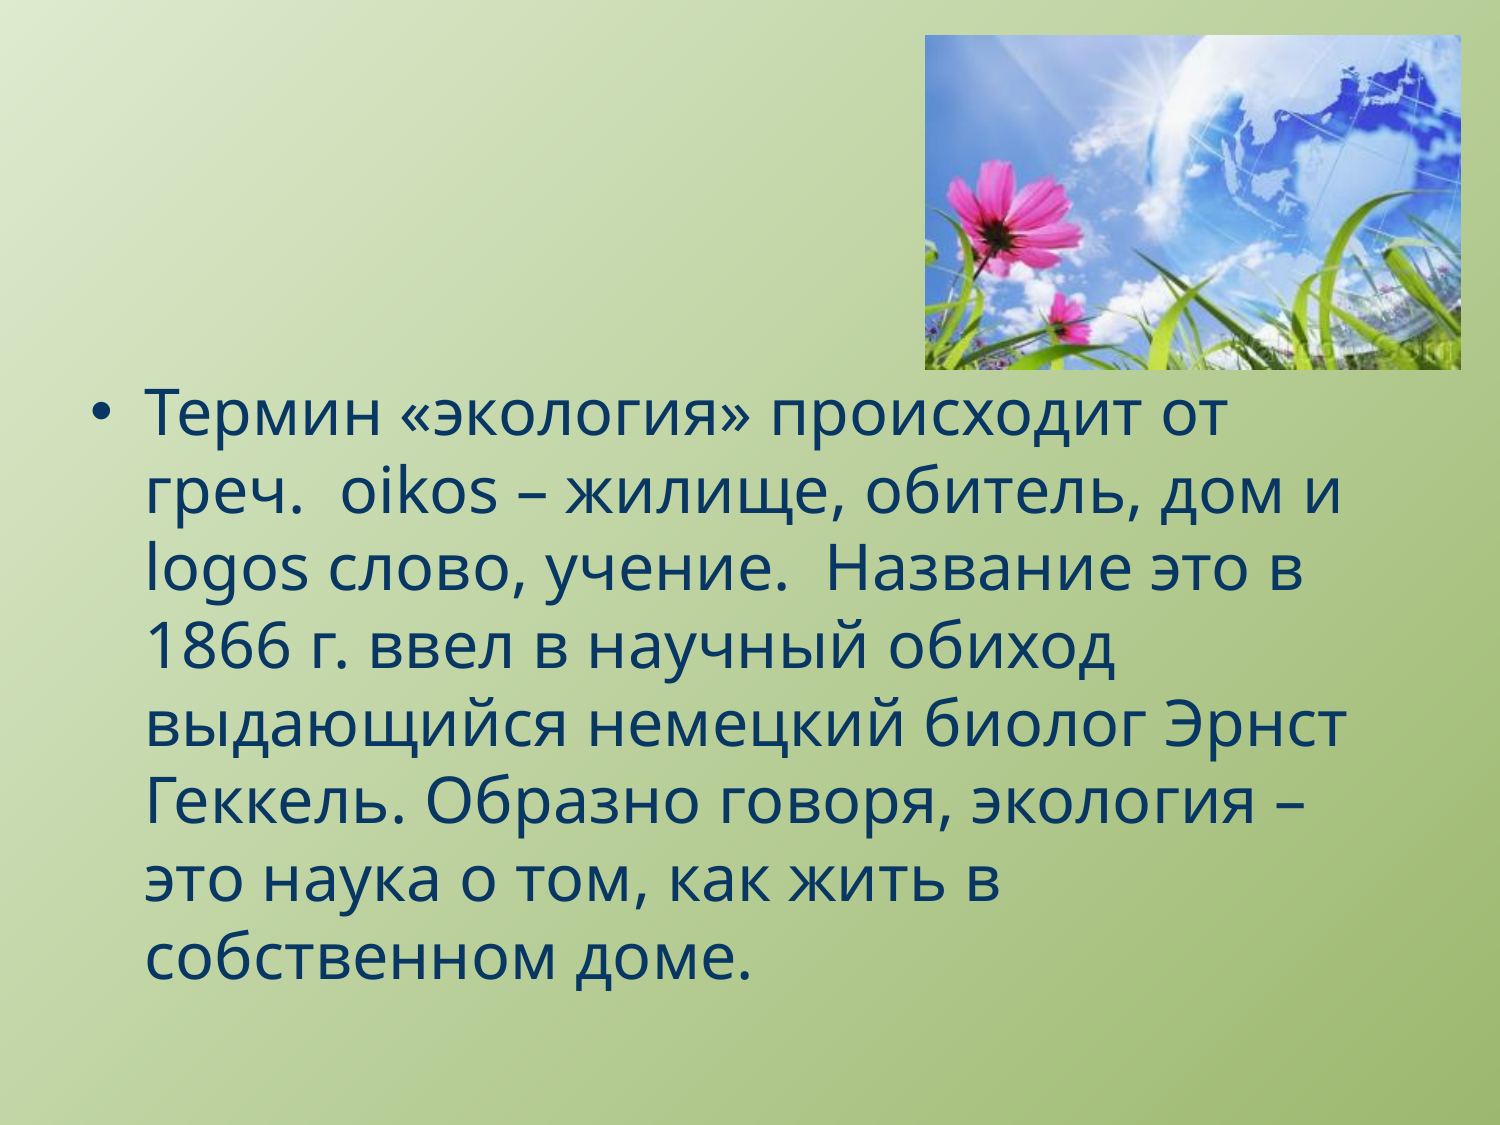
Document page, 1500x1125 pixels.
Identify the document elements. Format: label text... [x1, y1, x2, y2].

picture [925, 34, 1462, 371]
list Термин «экология» происходит от греч. oikos – жилище, обитель, дом и lоgоs слово, учение. Название это в 1866 г. ввел в научный обиход выдающийся немецкий биолог Эрнст Геккель. Образно говоря, экология – это наука о том, как жить в собственном доме. [75, 363, 1425, 1005]
